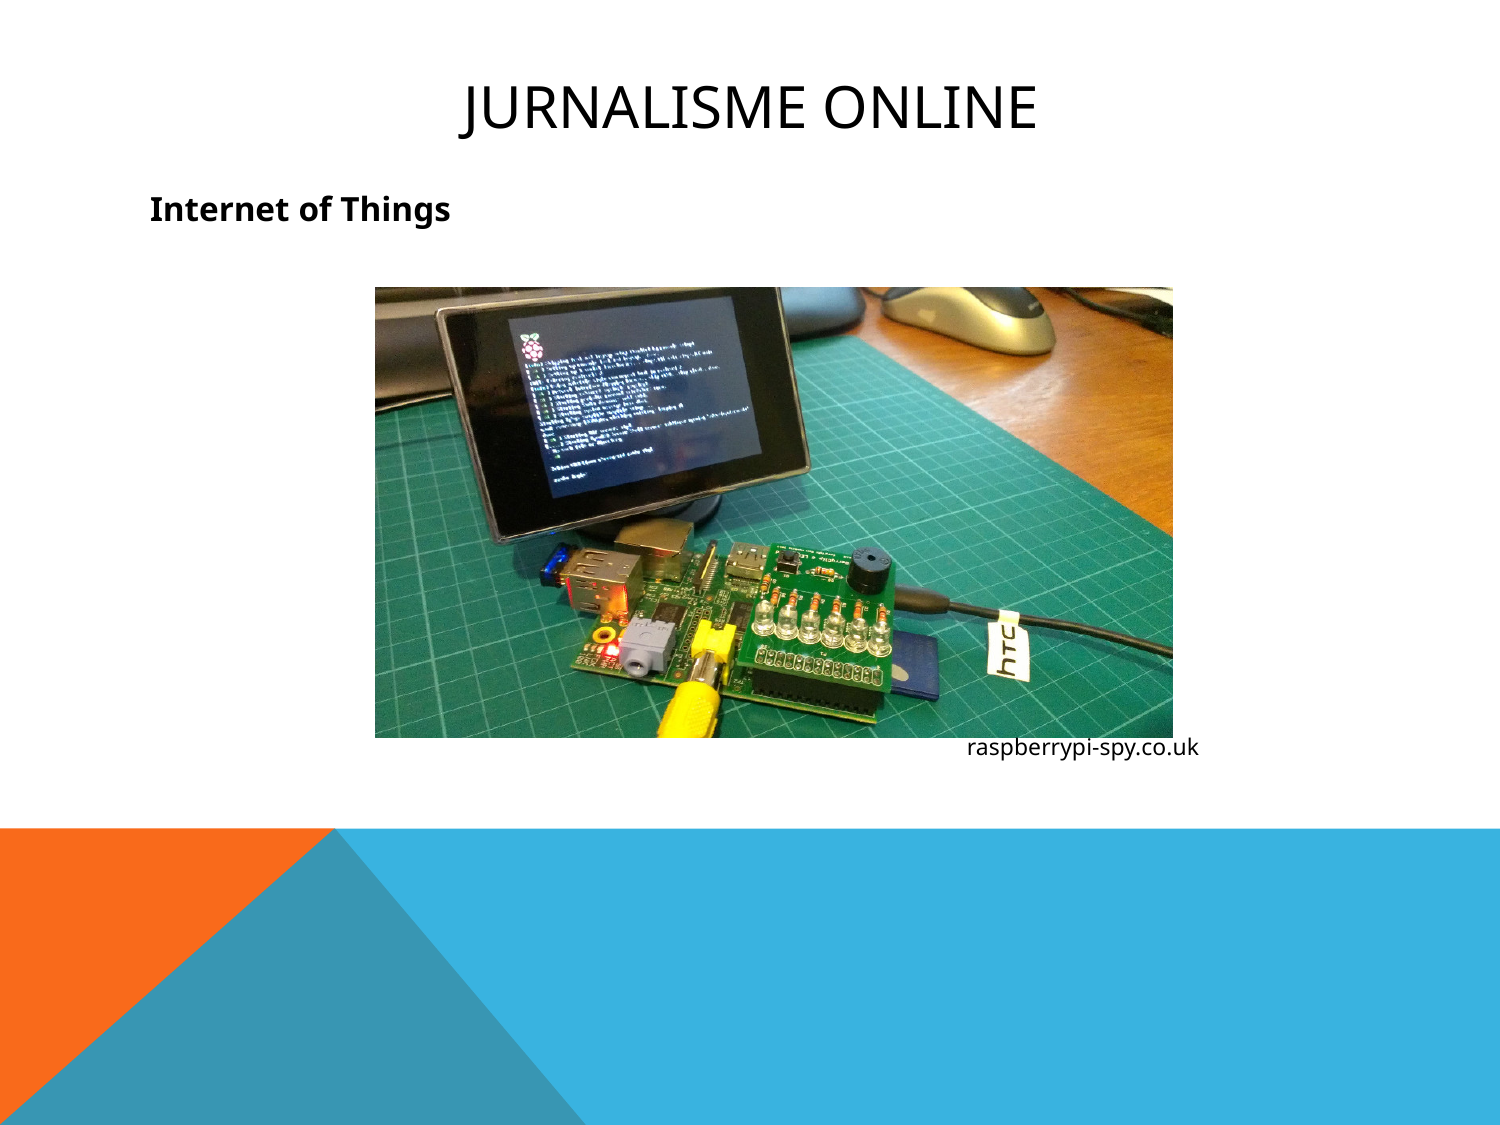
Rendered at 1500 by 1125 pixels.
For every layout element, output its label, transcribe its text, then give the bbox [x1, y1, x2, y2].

text_box raspberrypi-spy.co.uk [952, 725, 1288, 768]
list Internet of Things [135, 180, 1369, 768]
title Jurnalisme online [135, 60, 1369, 150]
picture [374, 287, 1174, 738]
